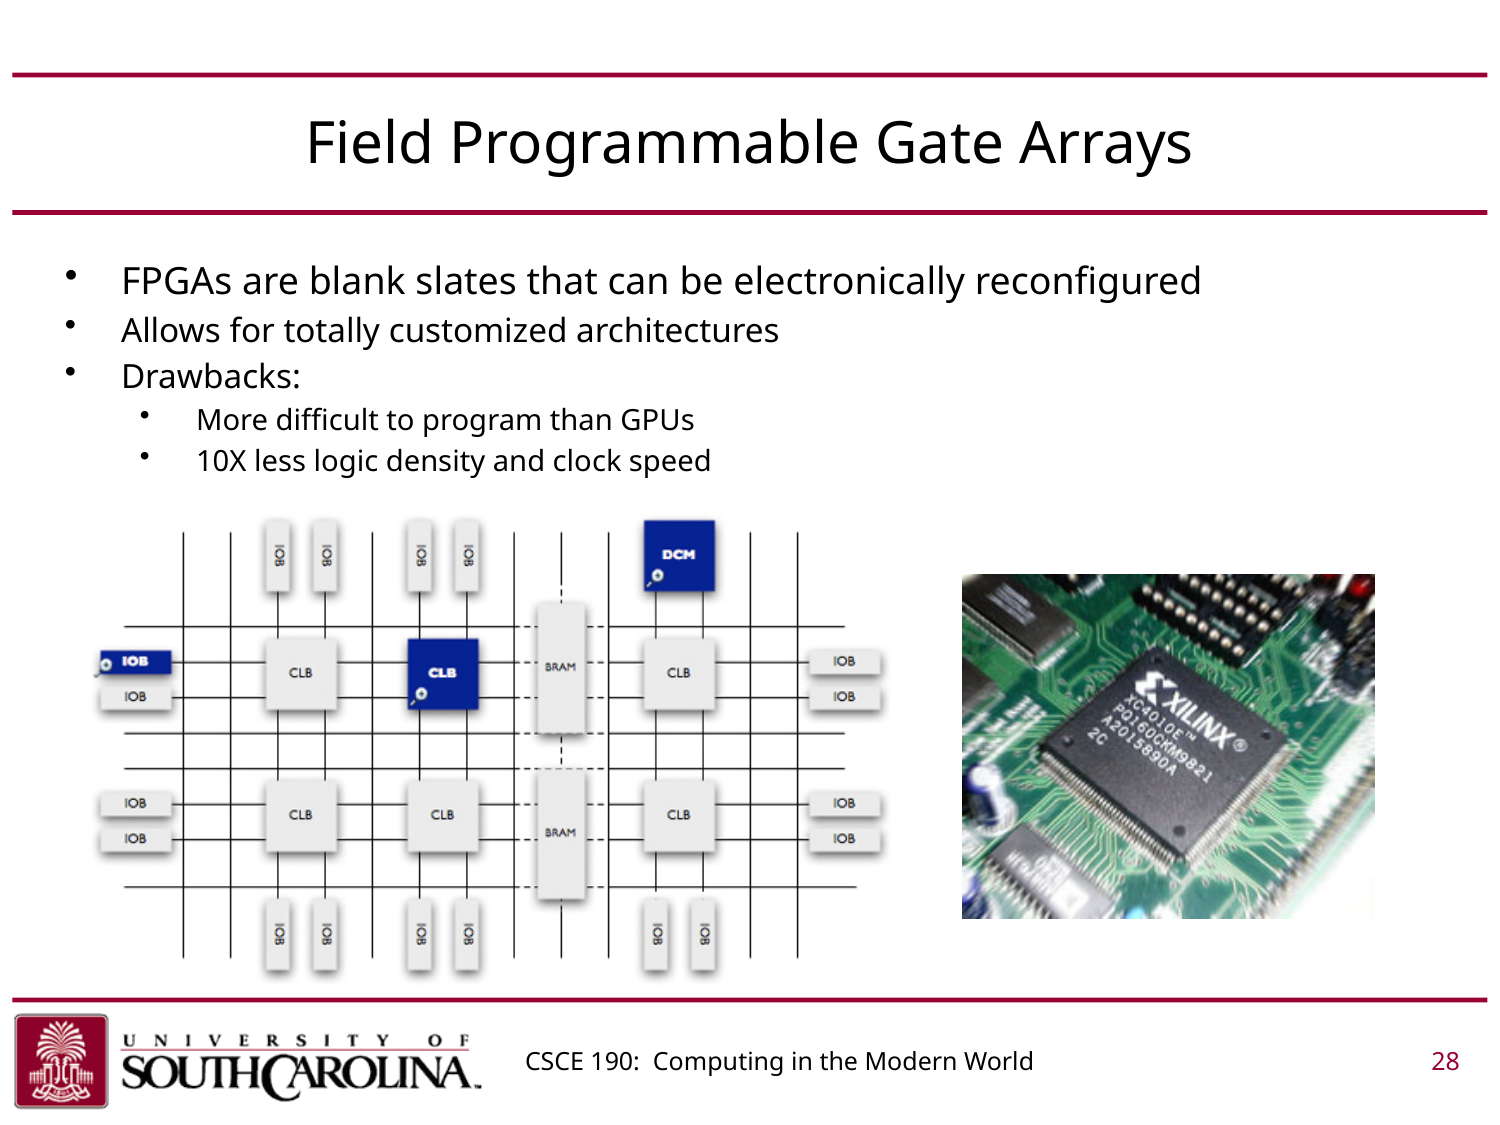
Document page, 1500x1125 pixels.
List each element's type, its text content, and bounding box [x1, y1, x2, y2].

picture [962, 574, 1376, 919]
text_box FPGAs are blank slates that can be electronically reconfigured Allows for totally customized architectures Drawbacks: More difficult to program than GPUs 10X less logic density and clock speed [49, 249, 1463, 575]
picture [12, 1012, 488, 1112]
slide_number CSCE 190: Computing in the Modern World 28 [424, 1037, 1476, 1088]
picture [87, 512, 894, 988]
title Field Programmable Gate Arrays [75, 75, 1425, 205]
